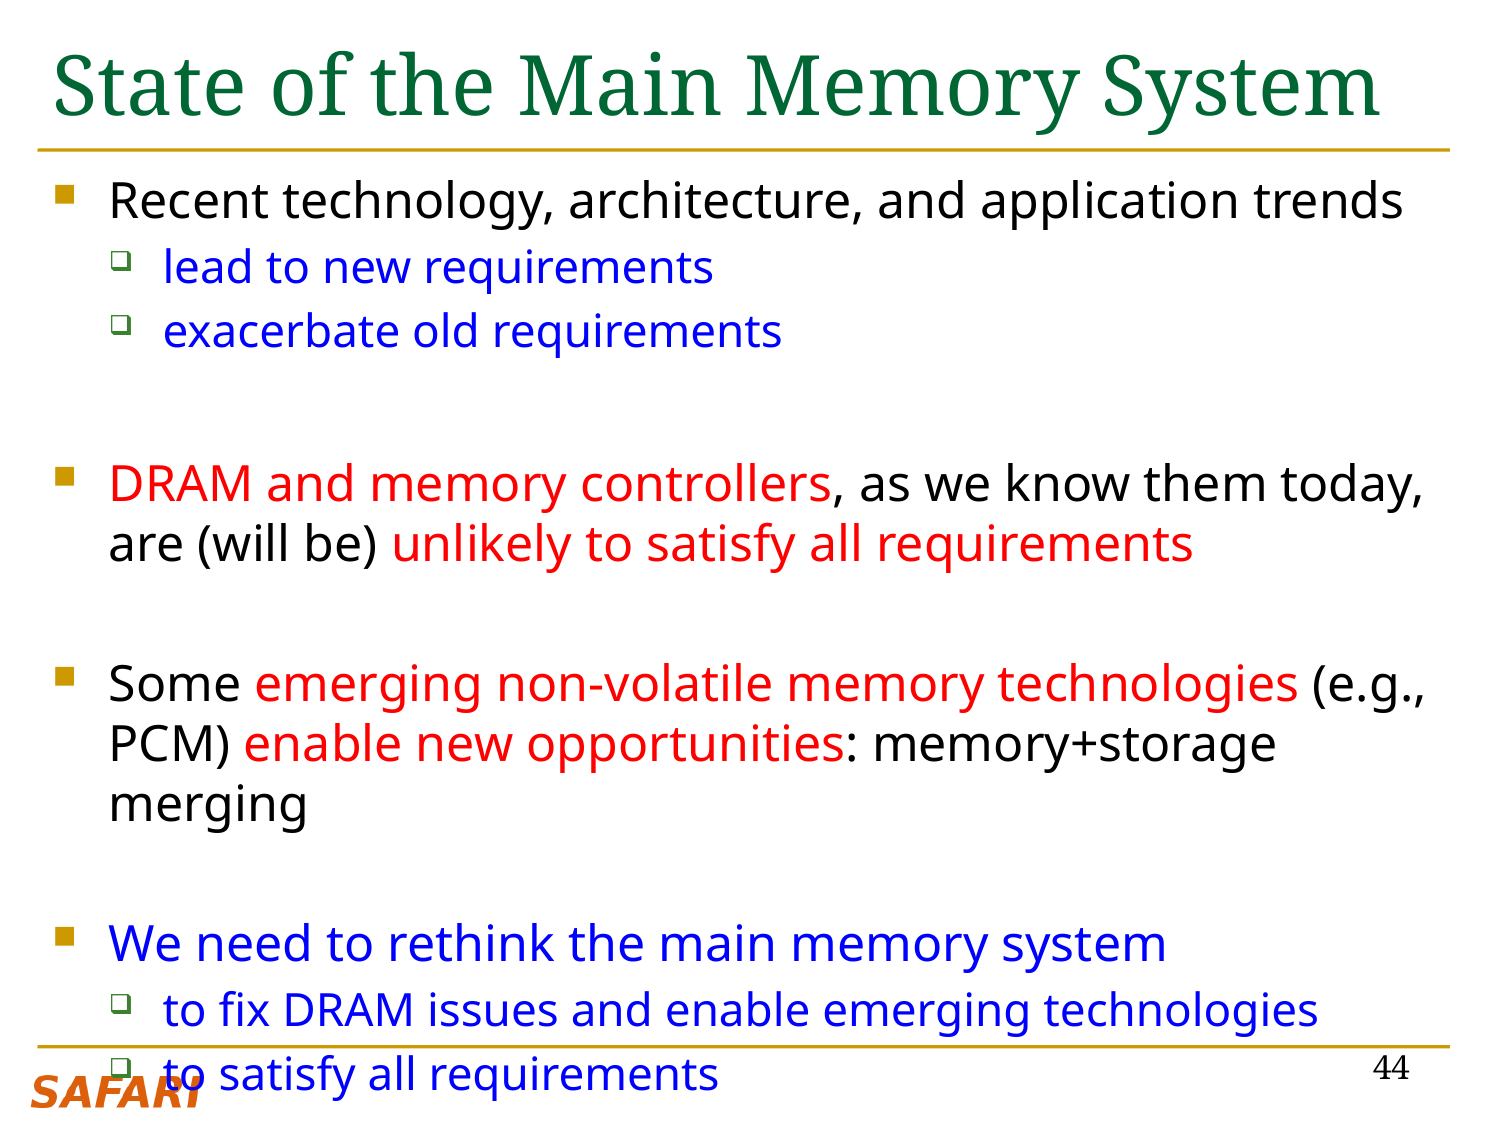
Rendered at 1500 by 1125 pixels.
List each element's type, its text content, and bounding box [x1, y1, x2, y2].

picture [29, 1066, 207, 1118]
title State of the Main Memory System [37, 24, 1451, 160]
picture [112, 1066, 126, 1074]
slide_number 44 [1074, 1023, 1426, 1100]
list Recent technology, architecture, and application trends lead to new requirements exacerbate old requirements DRAM and memory controllers, as we know them today, are (will be) unlikely to satisfy all requirements Some emerging non-volatile memory technologies (e.g., PCM) enable new opportunities: memory+storage merging We need to rethink the main memory system to fix DRAM issues and enable emerging technologies to satisfy all requirements [37, 160, 1451, 1014]
